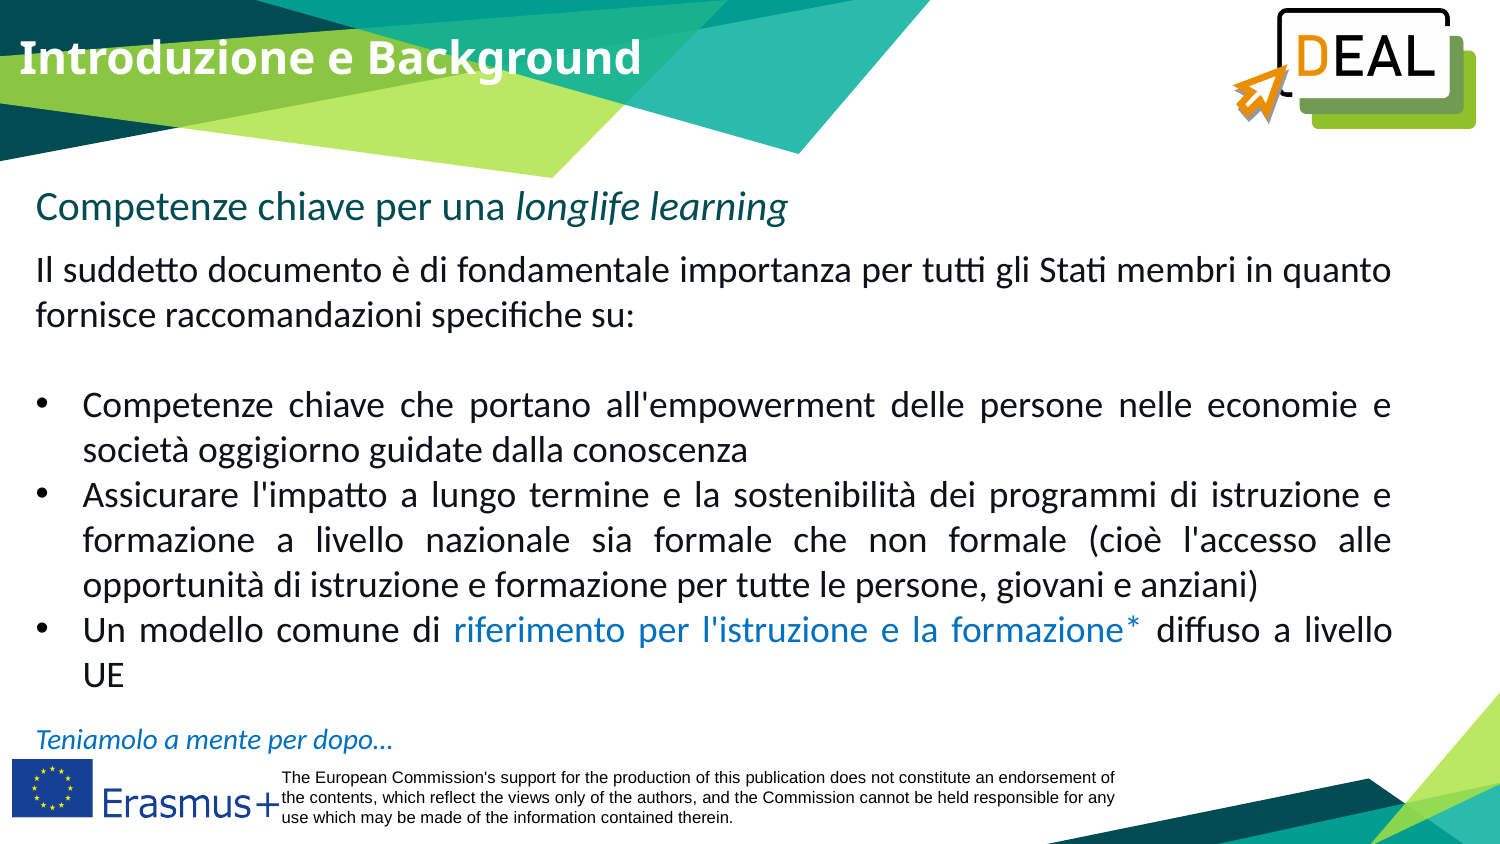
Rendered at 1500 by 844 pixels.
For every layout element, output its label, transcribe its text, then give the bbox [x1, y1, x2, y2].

picture [1232, 8, 1476, 129]
title Introduzione e Background [4, 13, 1275, 104]
picture [12, 759, 279, 818]
text_box Competenze chiave per una longlife learning [20, 170, 1061, 238]
text_box Il suddetto documento è di fondamentale importanza per tutti gli Stati membri in quanto fornisce raccomandazioni specifiche su: Competenze chiave che portano all'empowerment delle persone nelle economie e società oggigiorno guidate dalla conoscenza Assicurare l'impatto a lungo termine e la sostenibilità dei programmi di istruzione e formazione a livello nazionale sia formale che non formale (cioè l'accesso alle opportunità di istruzione e formazione per tutte le persone, giovani e anziani) Un modello comune di riferimento per l'istruzione e la formazione* diffuso a livello UE Teniamolo a mente per dopo… [20, 237, 1408, 763]
